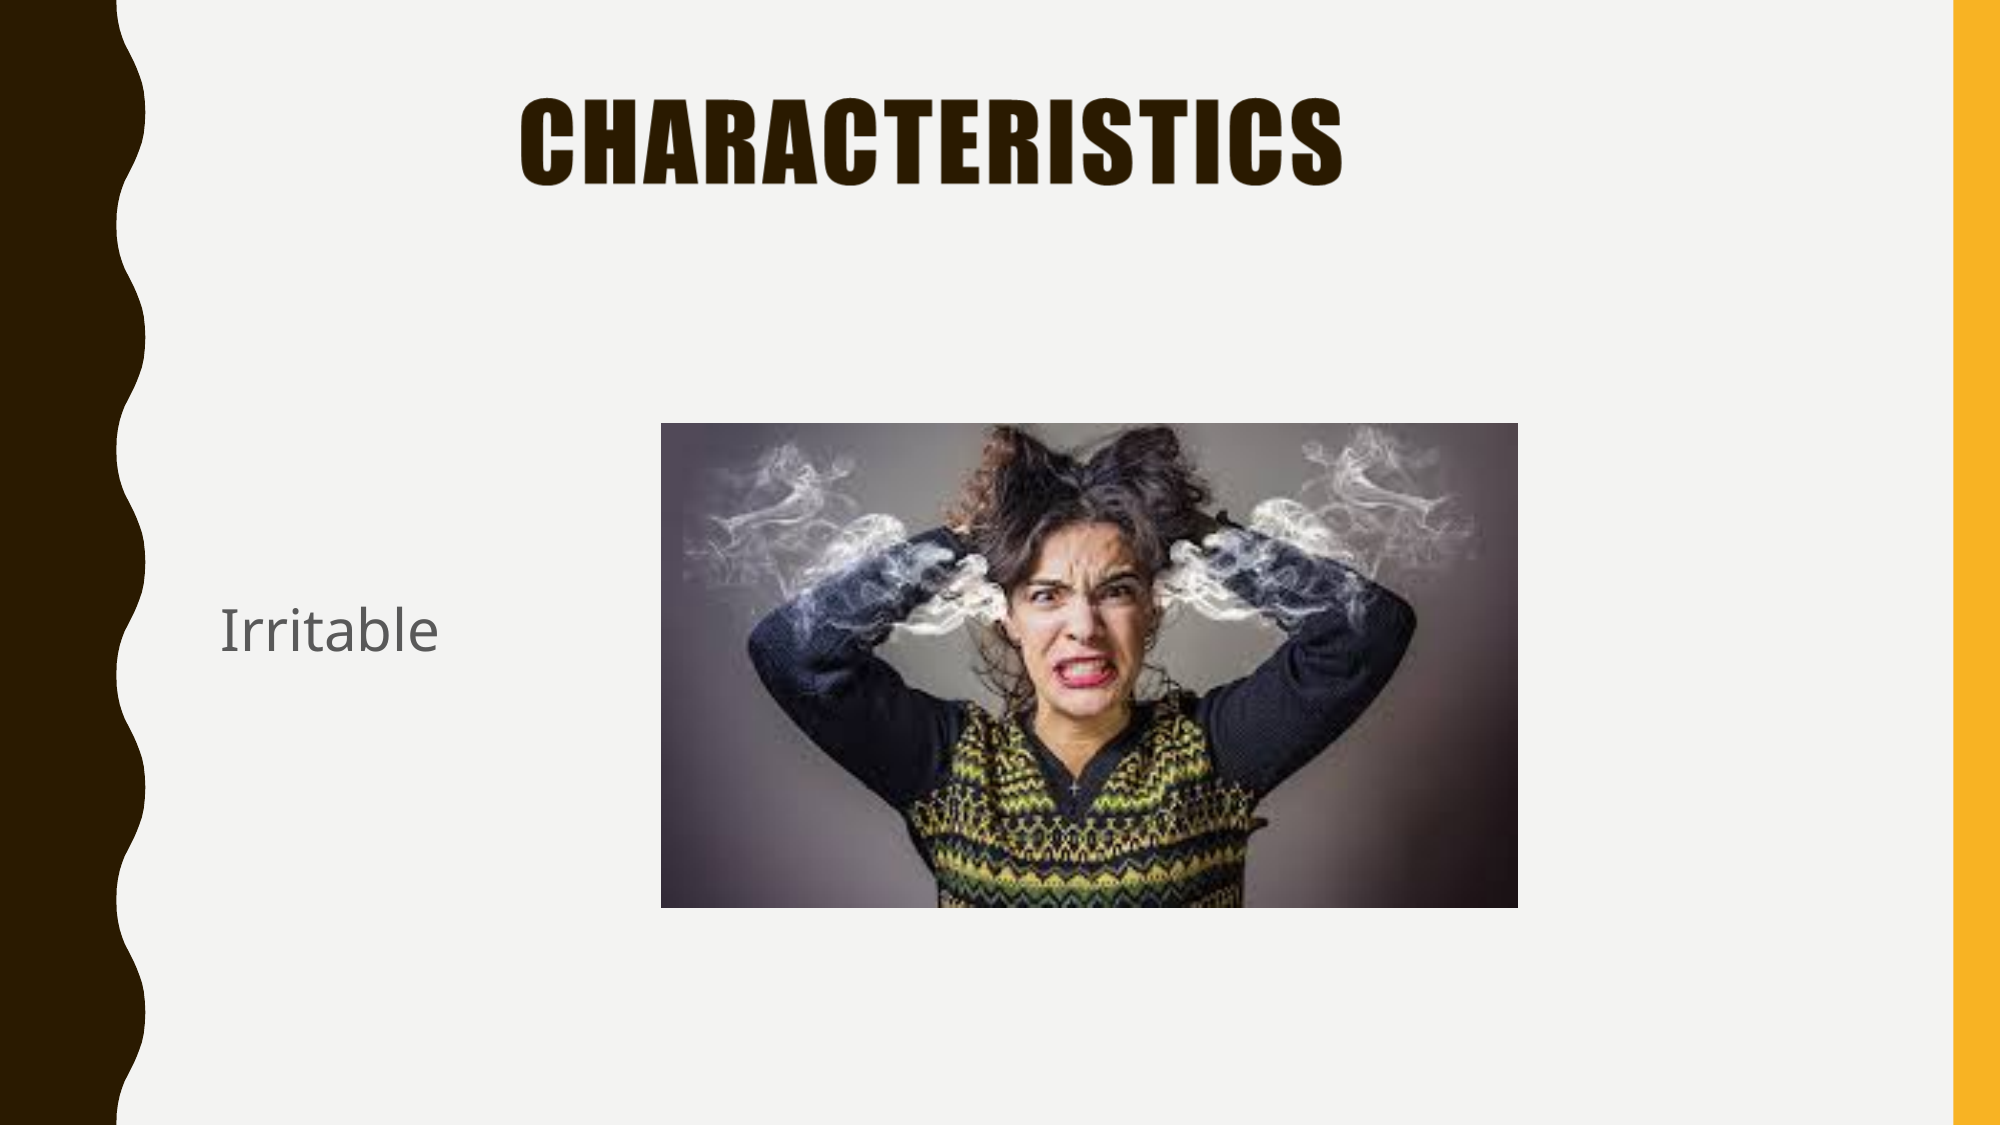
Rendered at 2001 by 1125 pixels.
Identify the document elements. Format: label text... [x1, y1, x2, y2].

list Irritable [205, 375, 1875, 965]
picture [204, 46, 1875, 329]
picture [660, 423, 1518, 908]
